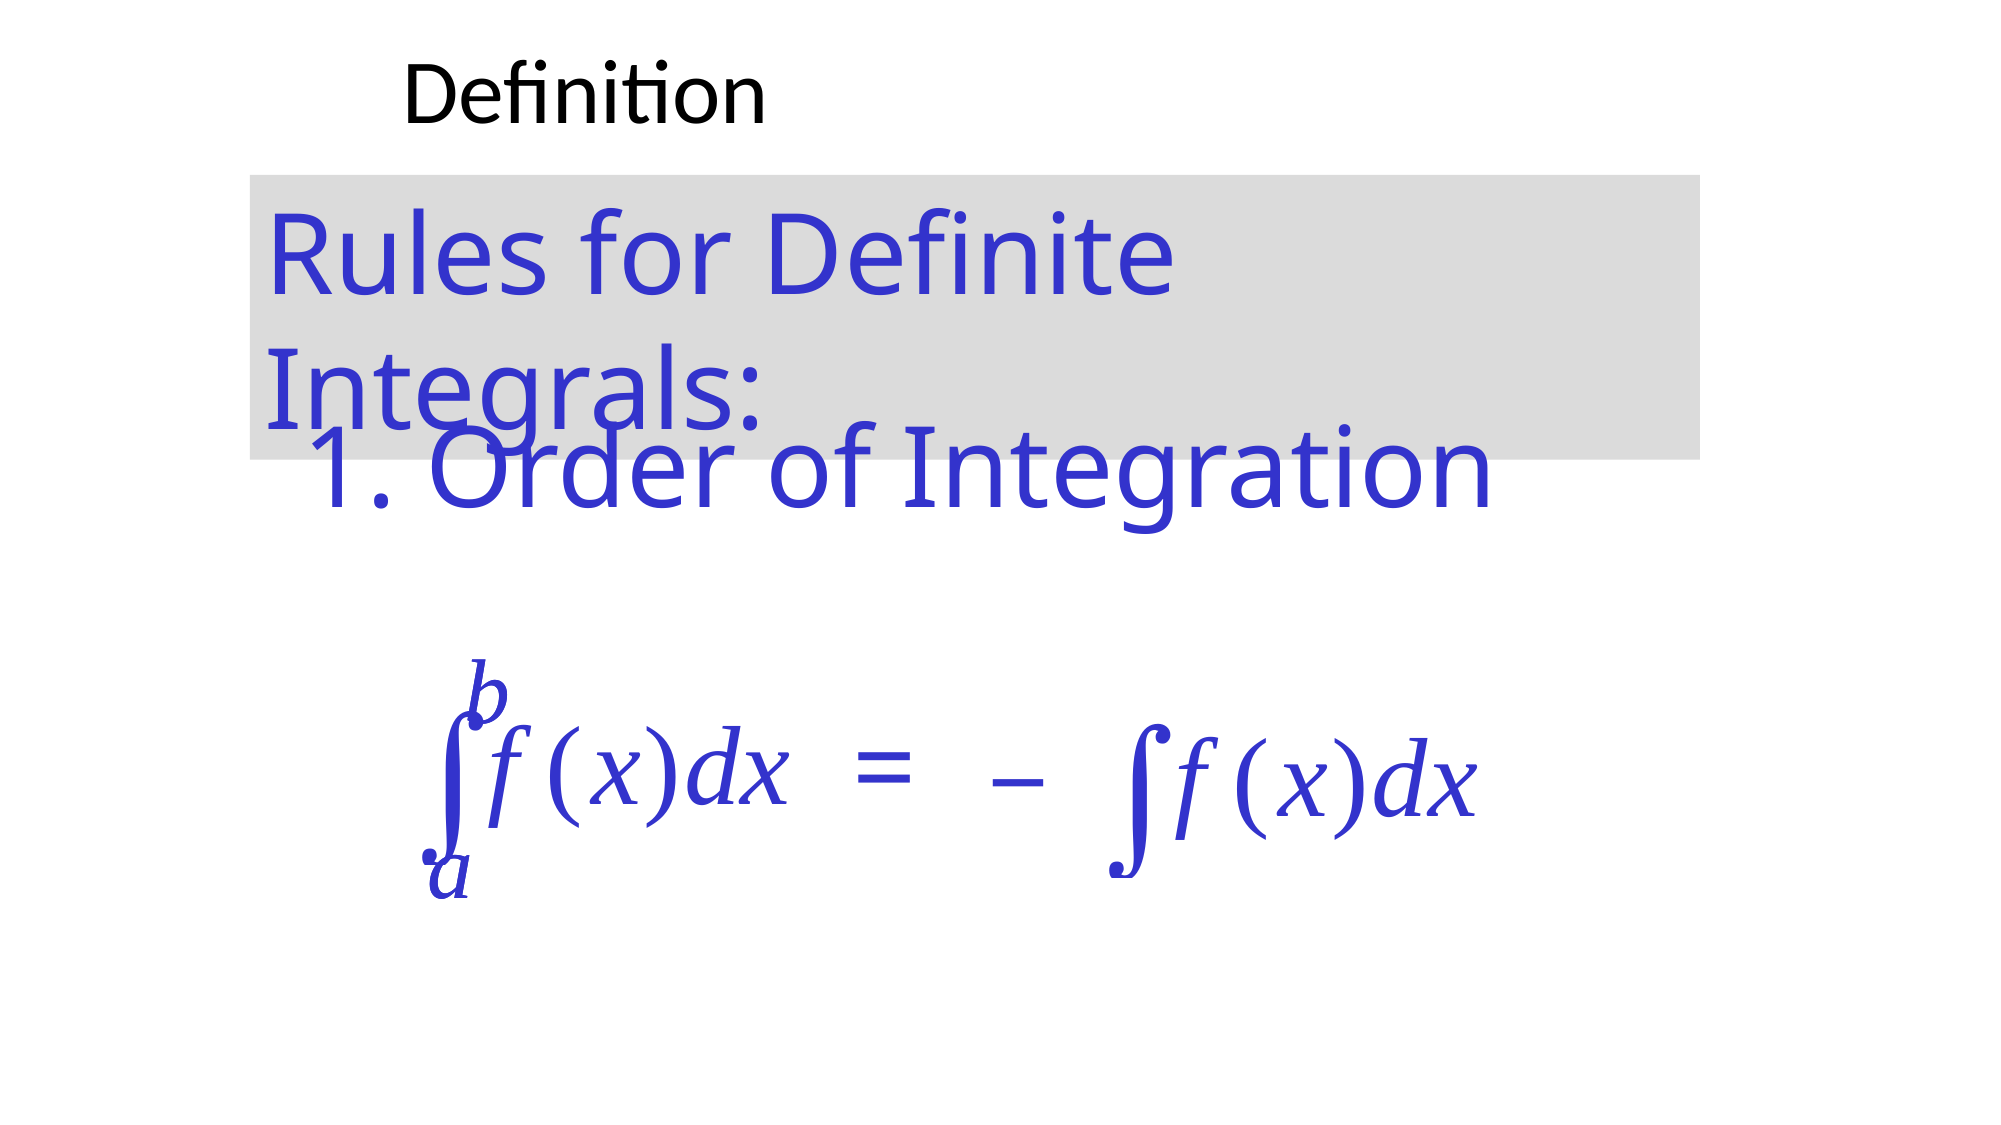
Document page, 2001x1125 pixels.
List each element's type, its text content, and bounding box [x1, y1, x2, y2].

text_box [399, 687, 794, 865]
text_box a [412, 874, 488, 925]
text_box _ [962, 649, 1075, 800]
text_box = [837, 687, 925, 838]
title Definition [387, 0, 1663, 174]
text_box b [437, 624, 538, 685]
text_box 1. Order of Integration [287, 387, 1700, 538]
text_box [1087, 699, 1482, 878]
text_box Rules for Definite Integrals: [249, 174, 1700, 460]
